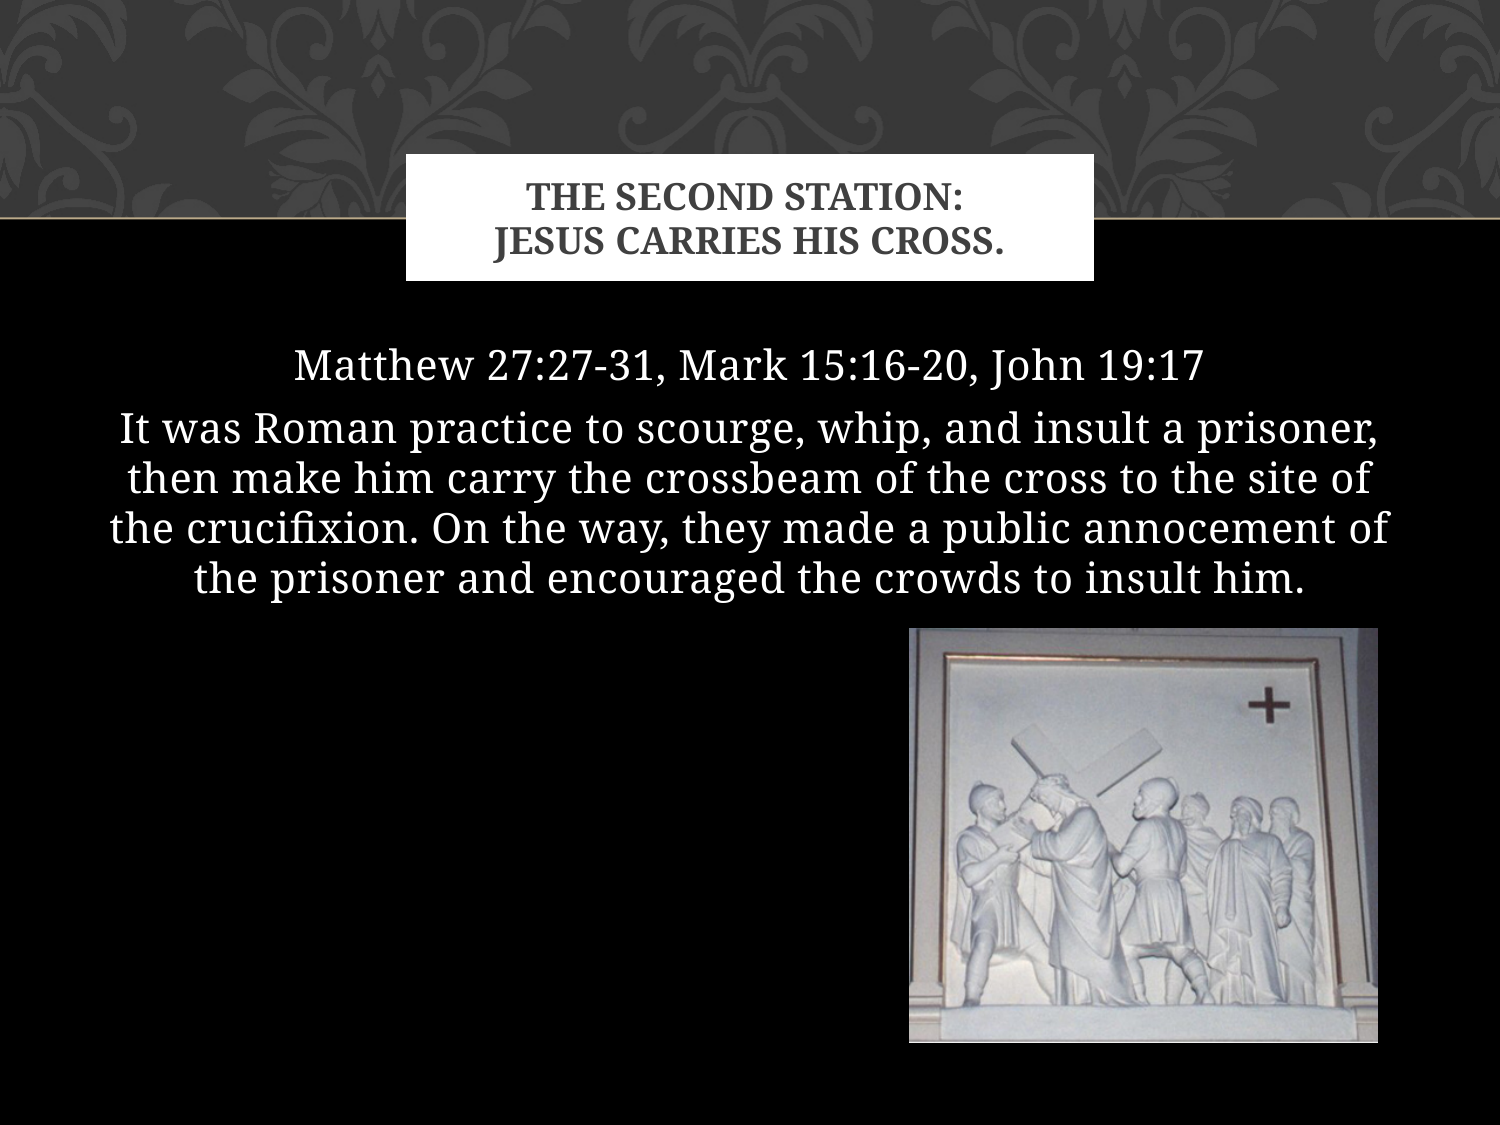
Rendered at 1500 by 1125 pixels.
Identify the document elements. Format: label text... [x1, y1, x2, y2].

list Matthew 27:27-31, Mark 15:16-20, John 19:17 It was Roman practice to scourge, whip, and insult a prisoner, then make him carry the crossbeam of the cross to the site of the crucifixion. On the way, they made a public annocement of the prisoner and encouraged the crowds to insult him. [75, 331, 1425, 1000]
picture [909, 627, 1378, 1043]
title The Second Station: Jesus Carries His Cross. [406, 154, 1094, 281]
